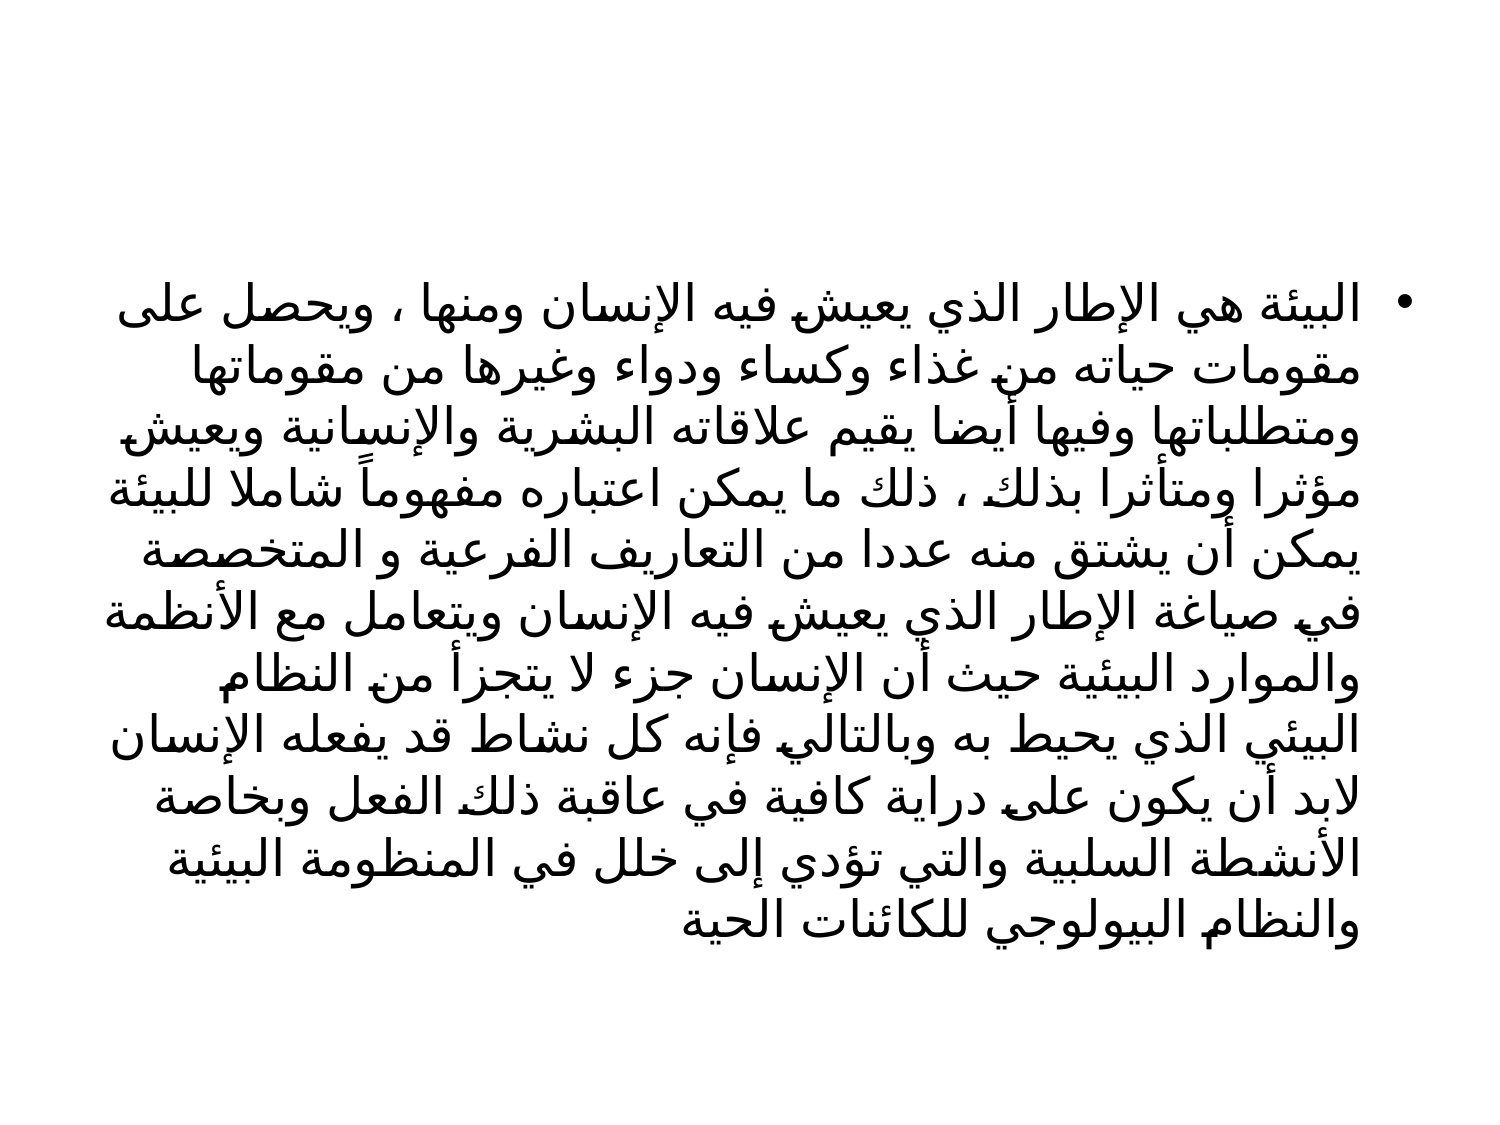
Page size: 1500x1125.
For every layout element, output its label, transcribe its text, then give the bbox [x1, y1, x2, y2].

list البيئة هي الإطار الذي يعيش فيه الإنسان ومنها ، ويحصل على مقومات حياته من غذاء وكساء ودواء وغيرها من مقوماتها ومتطلباتها وفيها أيضا يقيم علاقاته البشرية والإنسانية ويعيش مؤثرا ومتأثرا بذلك ، ذلك ما يمكن اعتباره مفهوماً شاملا للبيئة يمكن أن يشتق منه عددا من التعاريف الفرعية و المتخصصة في صياغة الإطار الذي يعيش فيه الإنسان ويتعامل مع الأنظمة والموارد البيئية حيث أن الإنسان جزء لا يتجزأ من النظام البيئي الذي يحيط به وبالتالي فإنه كل نشاط قد يفعله الإنسان لابد أن يكون على دراية كافية في عاقبة ذلك الفعل وبخاصة الأنشطة السلبية والتي تؤدي إلى خلل في المنظومة البيئية والنظام البيولوجي للكائنات الحية [75, 262, 1425, 1005]
